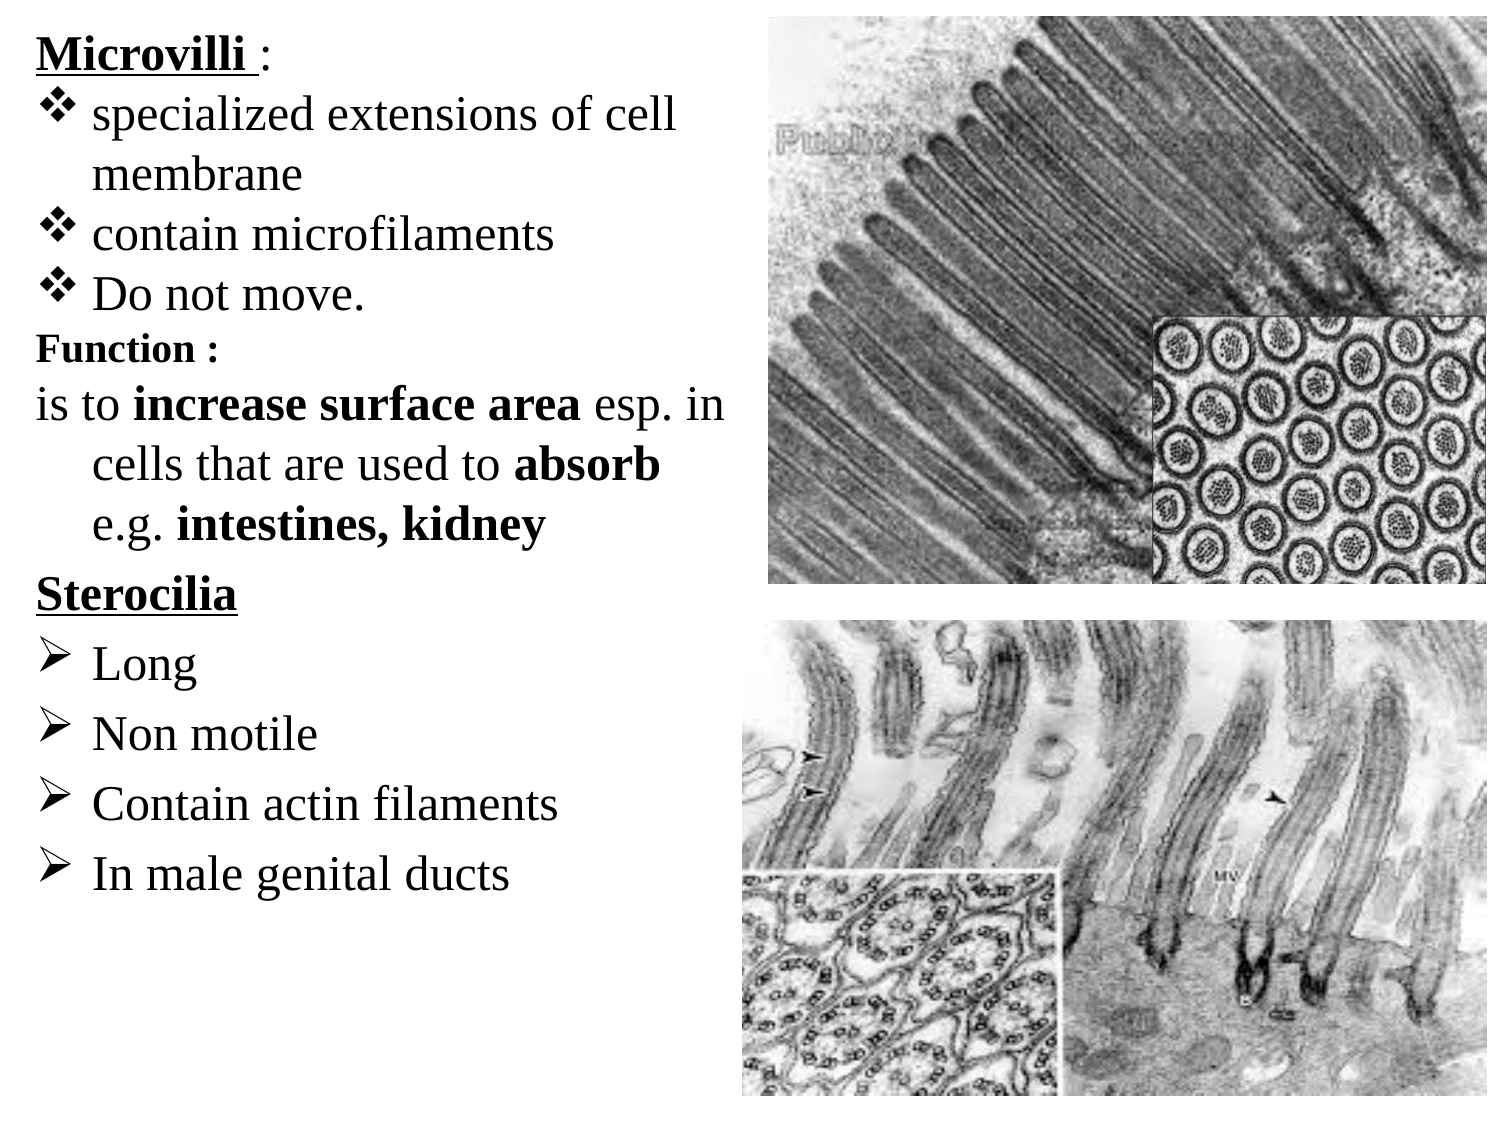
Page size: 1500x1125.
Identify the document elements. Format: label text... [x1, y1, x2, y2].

picture [768, 16, 1487, 585]
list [742, 620, 1488, 1096]
list Microvilli : specialized extensions of cell membrane contain microfilaments Do not move. Function : is to increase surface area esp. in cells that are used to absorb e.g. intestines, kidney Sterocilia Long Non motile Contain actin filaments In male genital ducts [20, 13, 743, 1056]
